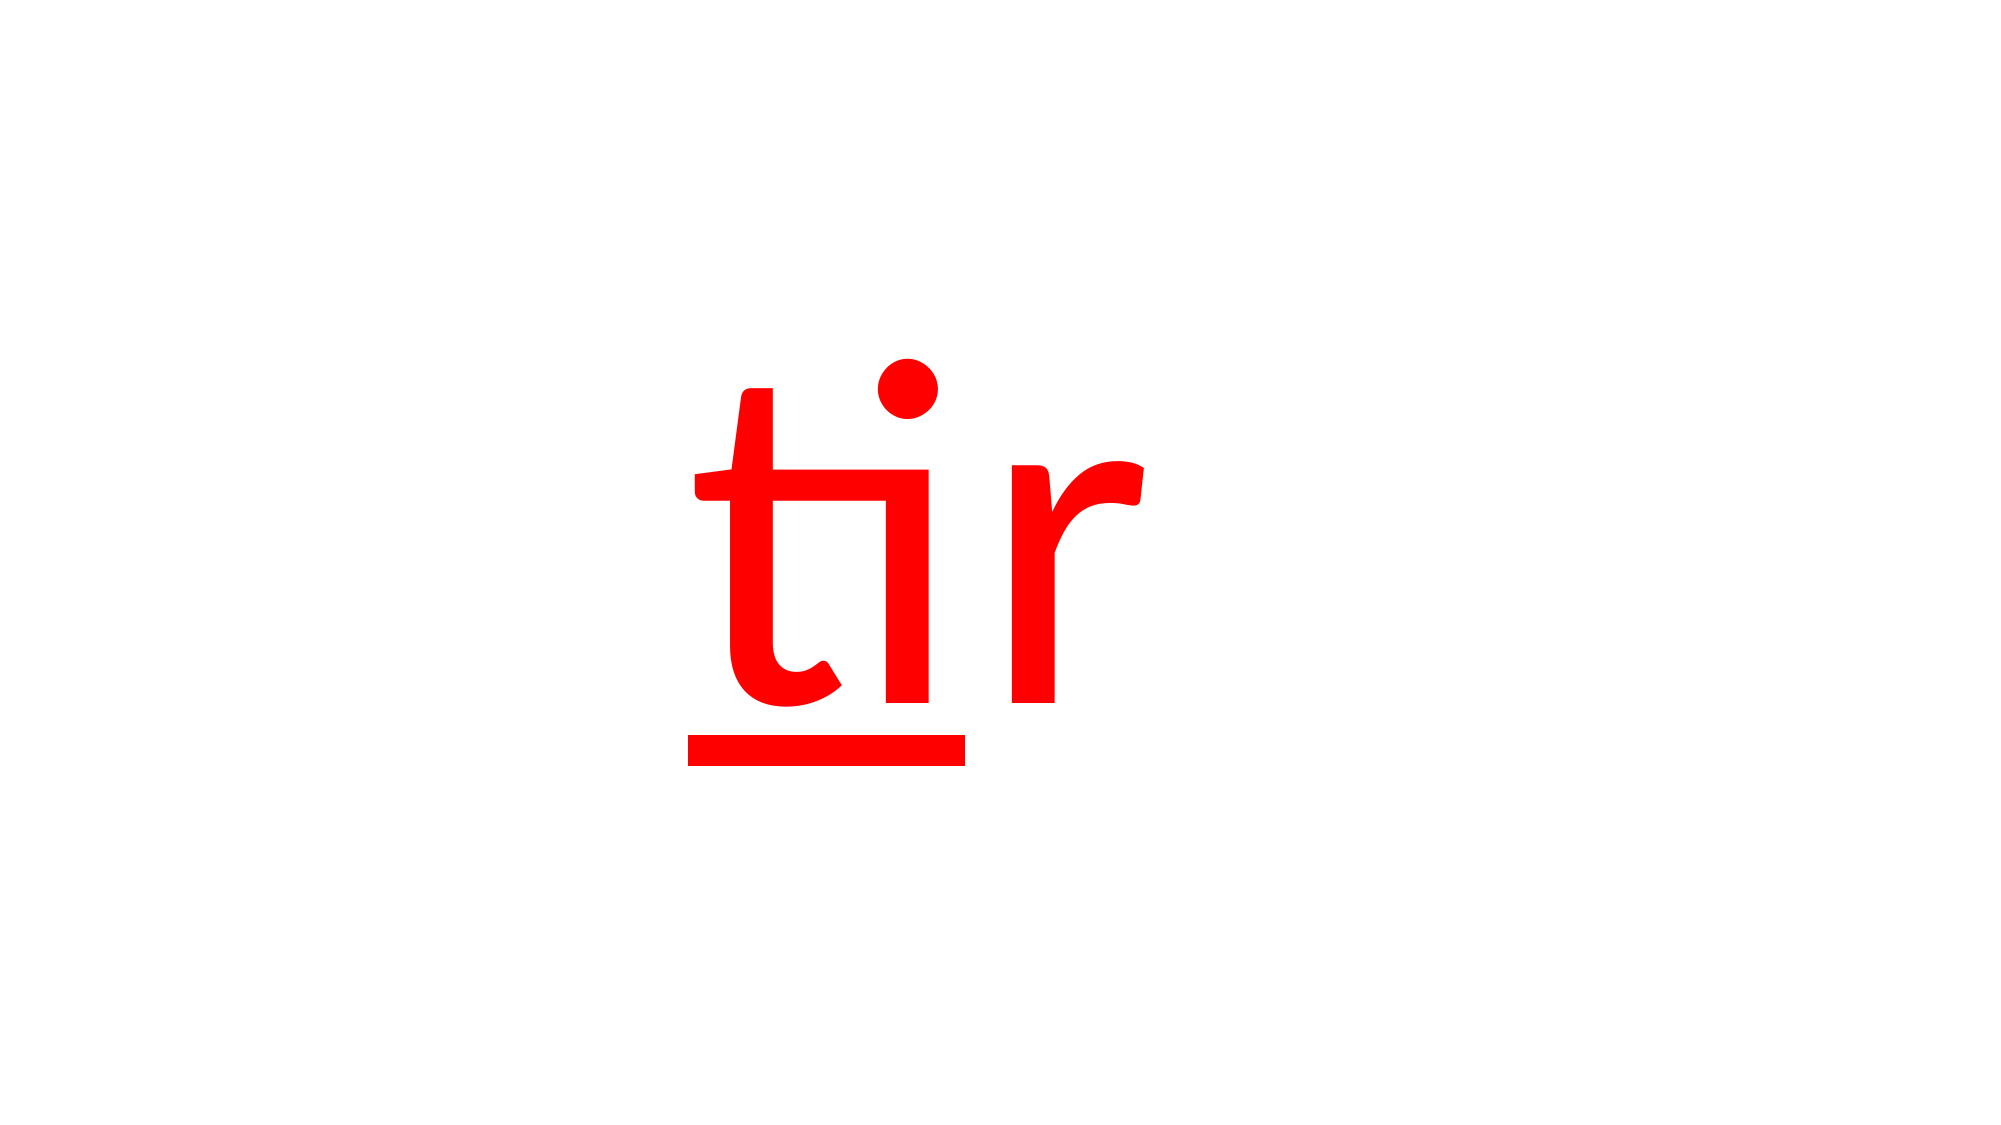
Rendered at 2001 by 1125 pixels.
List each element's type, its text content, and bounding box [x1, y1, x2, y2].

text_box r [965, 197, 1468, 811]
text_box ti [672, 197, 965, 811]
